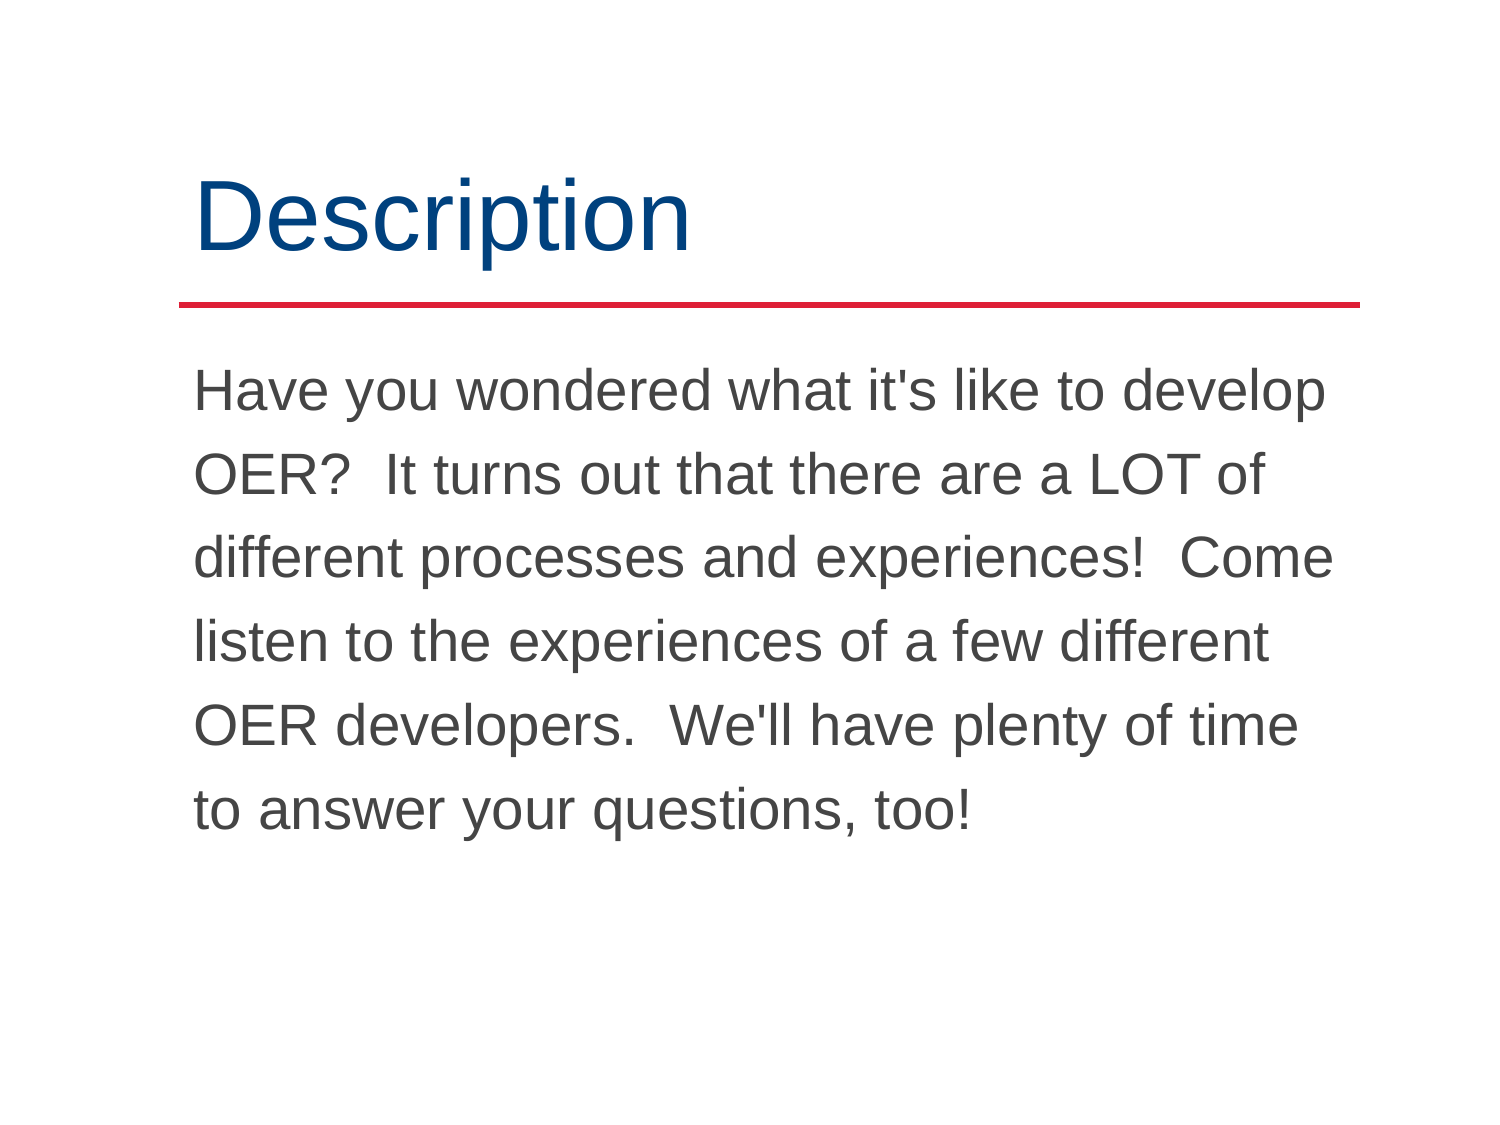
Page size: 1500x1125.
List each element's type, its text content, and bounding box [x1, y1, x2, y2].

title Description [178, 131, 1361, 280]
list Have you wondered what it's like to develop OER? It turns out that there are a LOT of different processes and experiences! Come listen to the experiences of a few different OER developers. We'll have plenty of time to answer your questions, too! [178, 330, 1361, 994]
